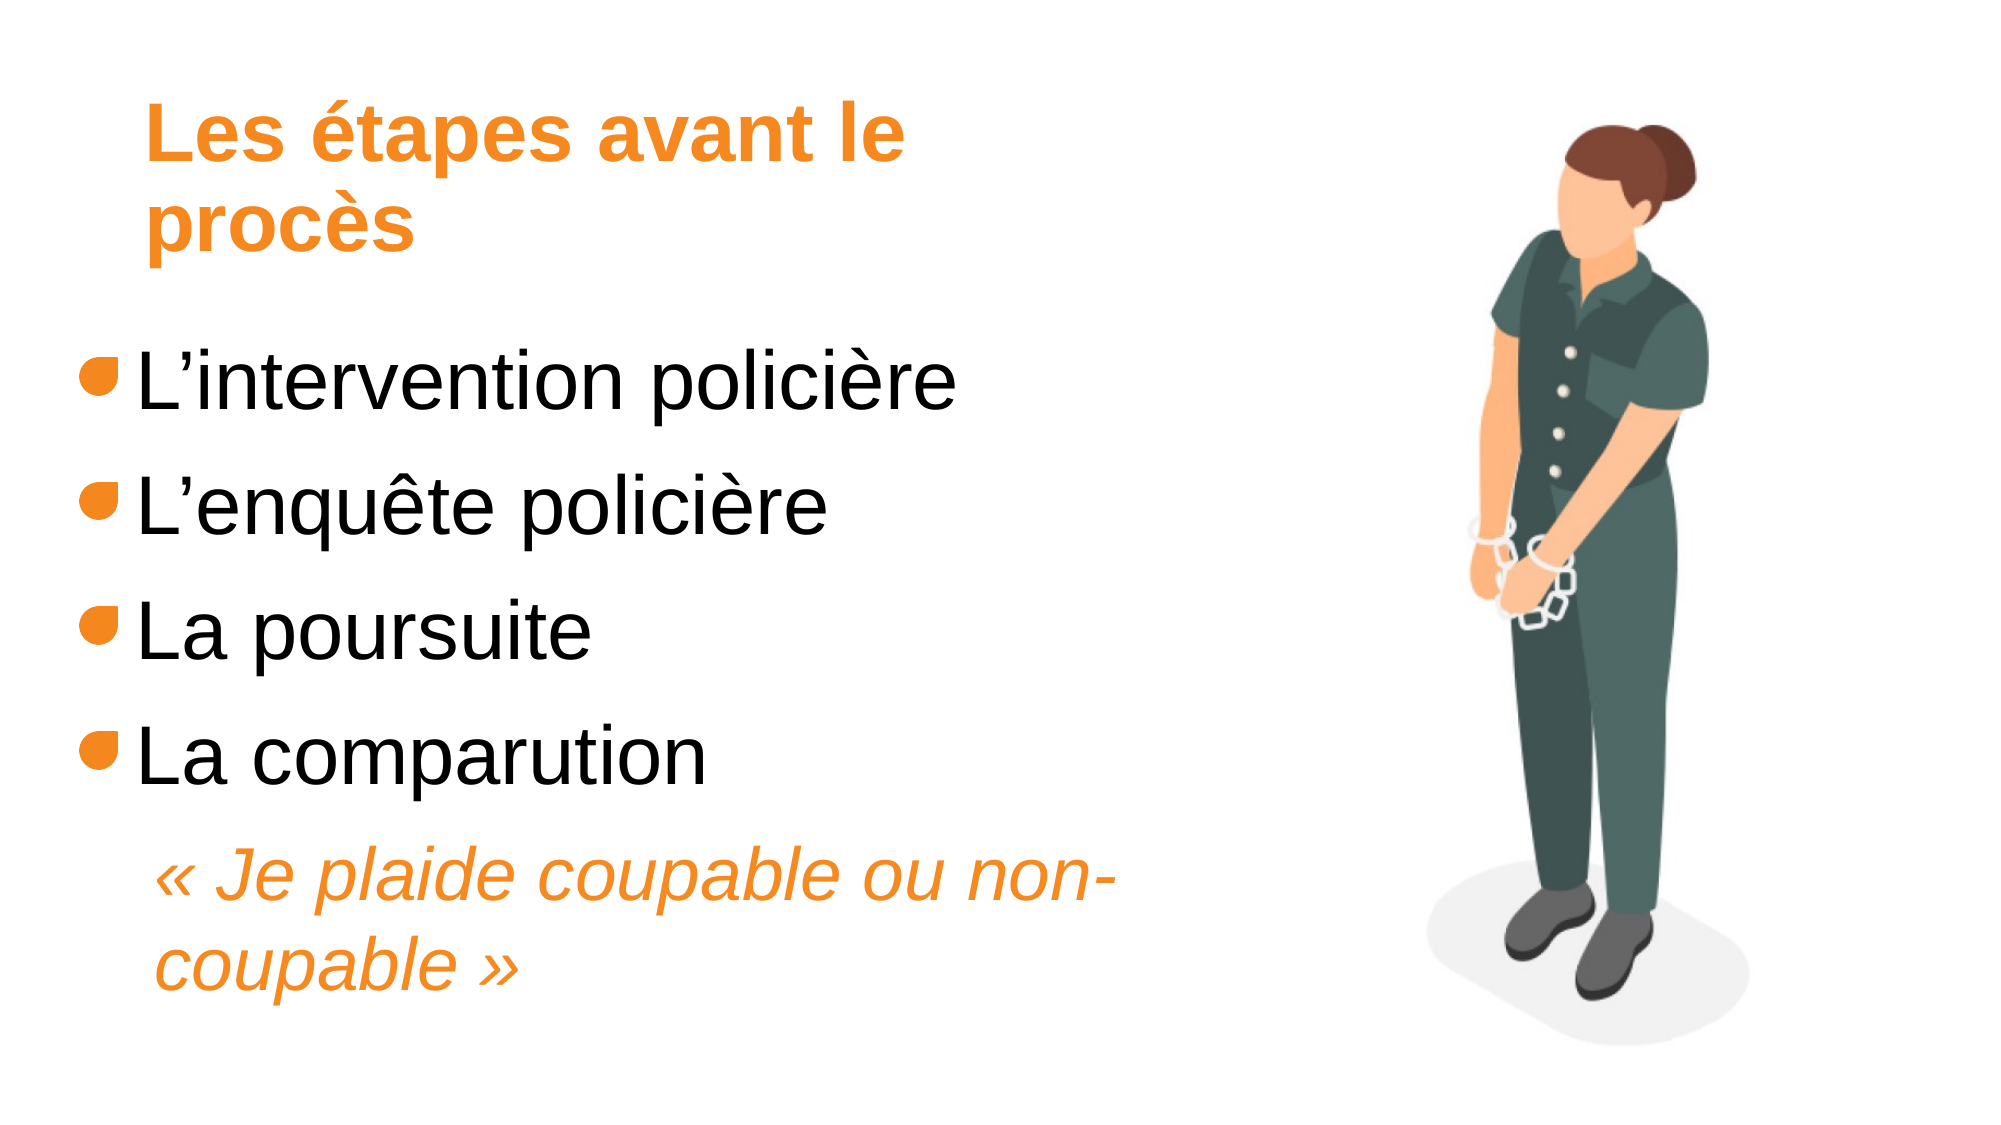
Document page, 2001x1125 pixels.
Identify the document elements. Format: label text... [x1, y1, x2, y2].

picture [1397, 89, 1792, 1076]
picture [79, 606, 118, 645]
title Les étapes avant le procès [144, 89, 1110, 240]
picture [79, 482, 118, 520]
picture [79, 357, 118, 396]
picture [79, 731, 118, 770]
text_box L’intervention policière L’enquête policière La poursuite La comparution « Je plaide coupable ou non-coupable » [64, 318, 1357, 1036]
